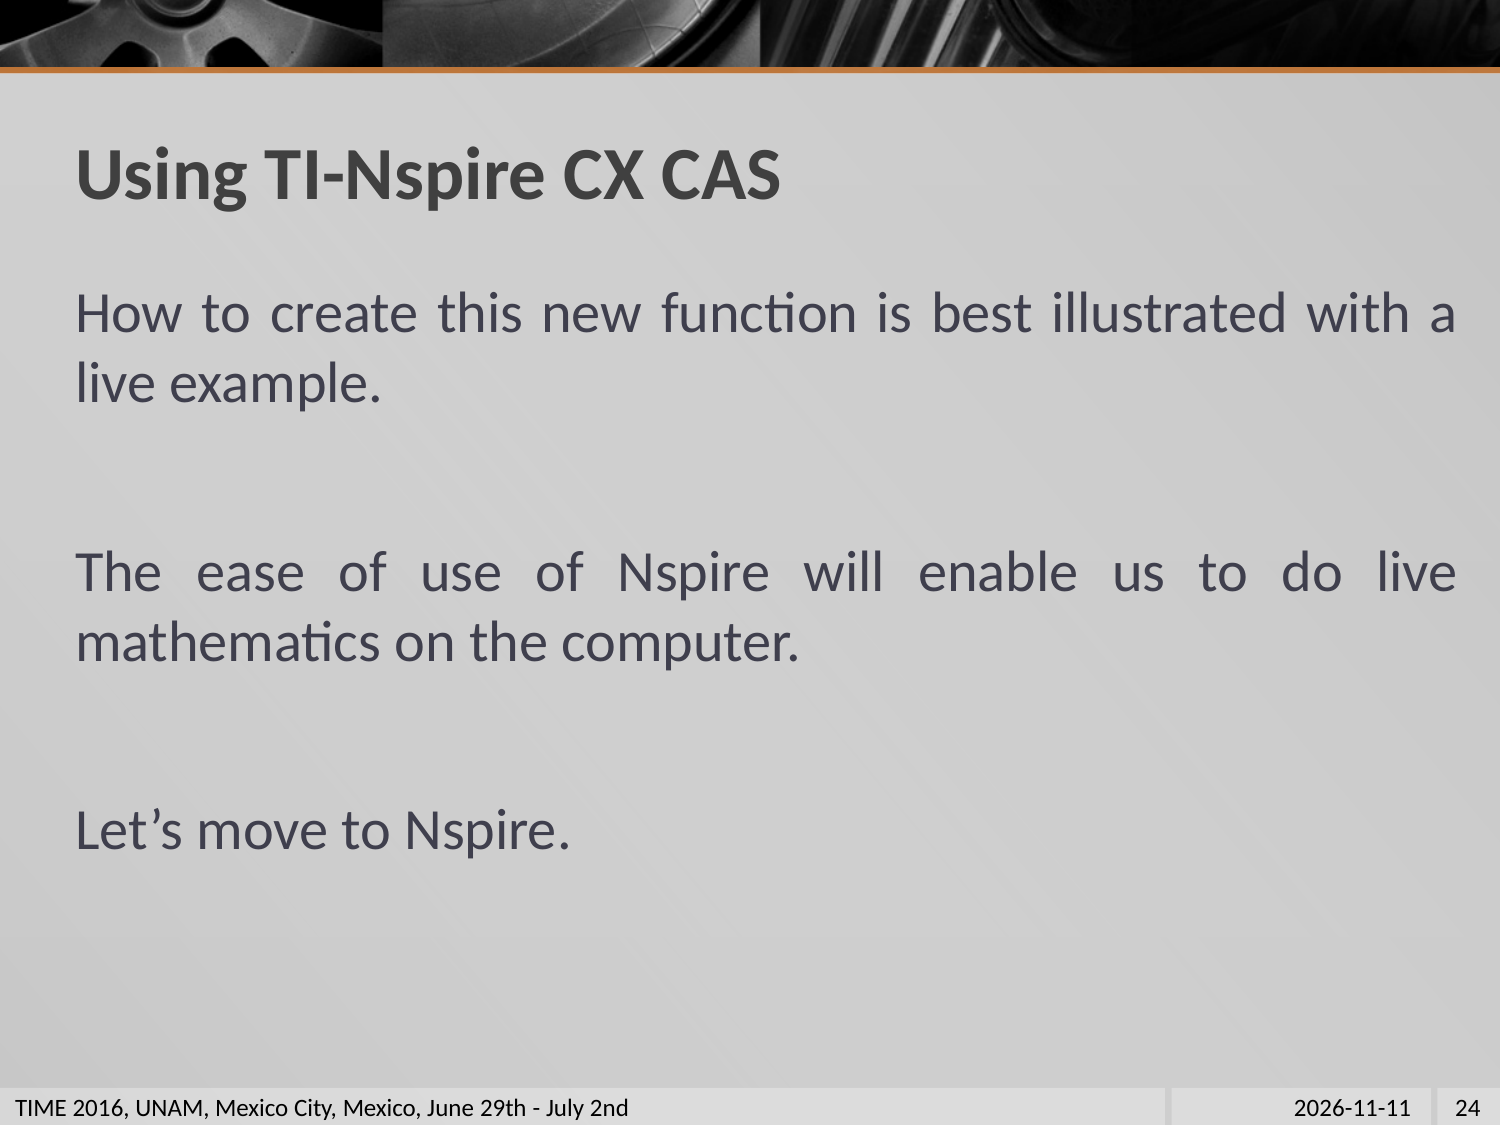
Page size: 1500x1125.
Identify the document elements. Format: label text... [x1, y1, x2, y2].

footer TIME 2016, UNAM, Mexico City, Mexico, June 29th - July 2nd [0, 1087, 1088, 1125]
list How to create this new function is best illustrated with a live example. The ease of use of Nspire will enable us to do live mathematics on the computer. Let’s move to Nspire. [75, 267, 1459, 1059]
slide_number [1176, 1087, 1422, 1125]
picture [0, 0, 1500, 67]
title Using TI-Nspire CX CAS [75, 75, 1459, 264]
slide_number 24 [1422, 1087, 1496, 1125]
